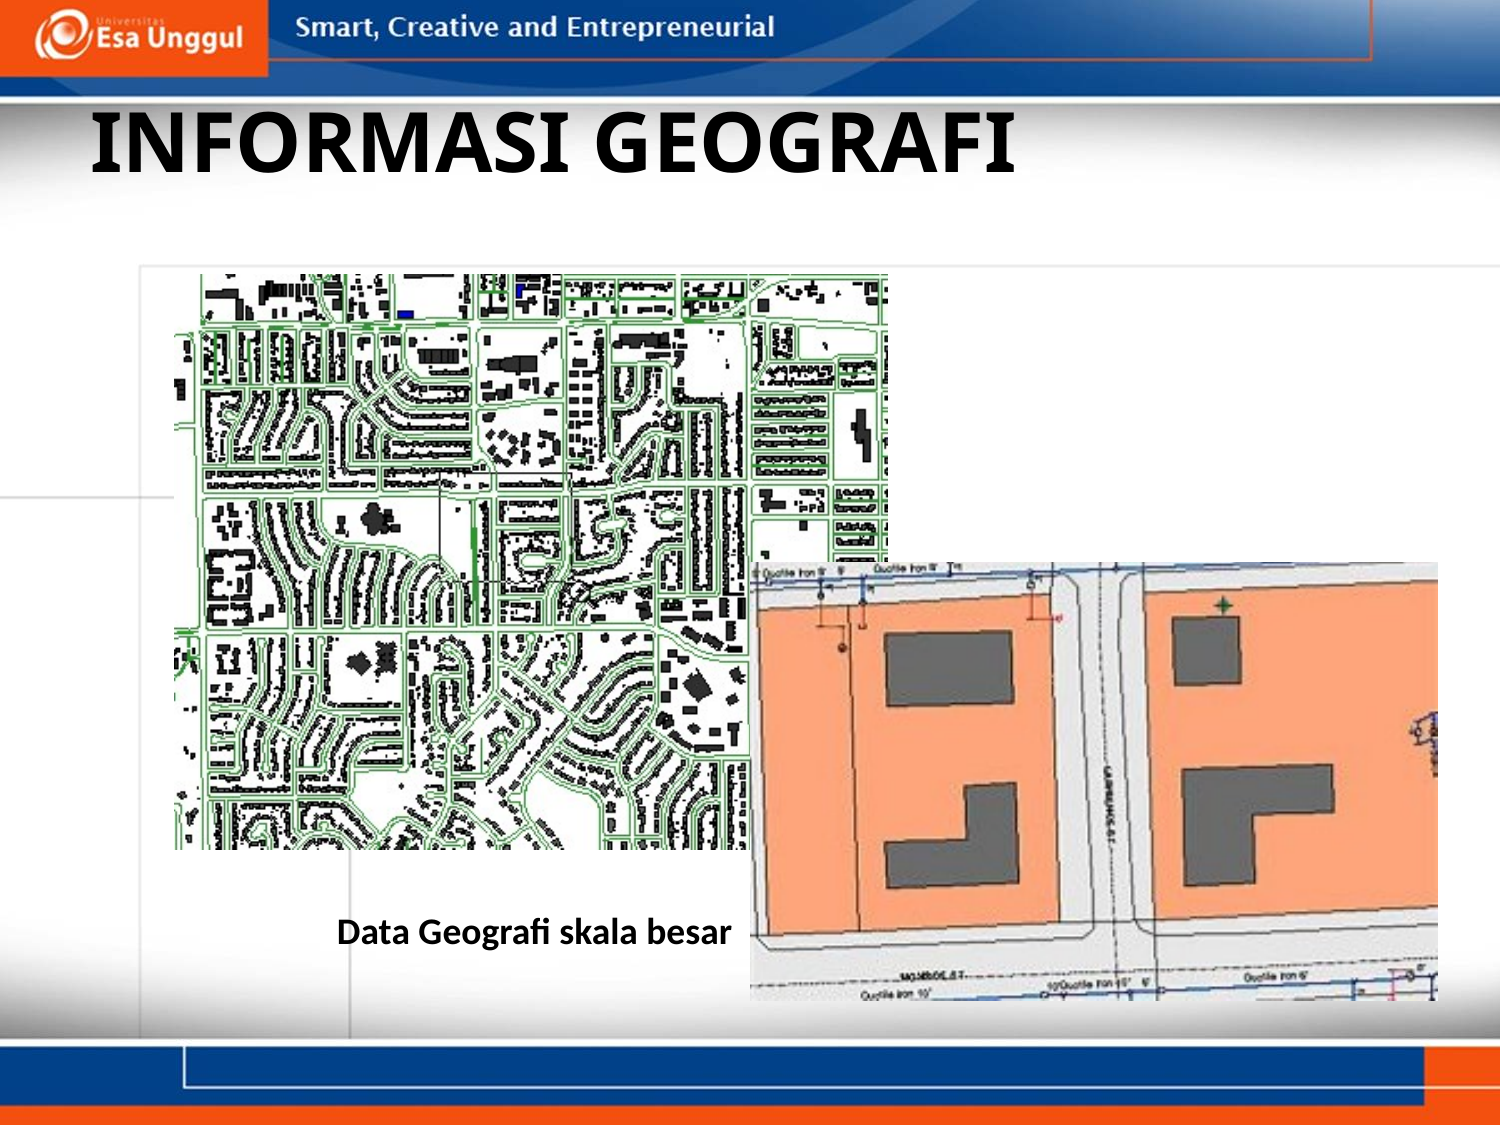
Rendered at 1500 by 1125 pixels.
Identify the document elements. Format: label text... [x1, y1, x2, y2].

text_box Data Geografi skala besar [72, 899, 744, 960]
title INFORMASI GEOGRAFI [75, 45, 1425, 233]
picture [0, 0, 1500, 1125]
